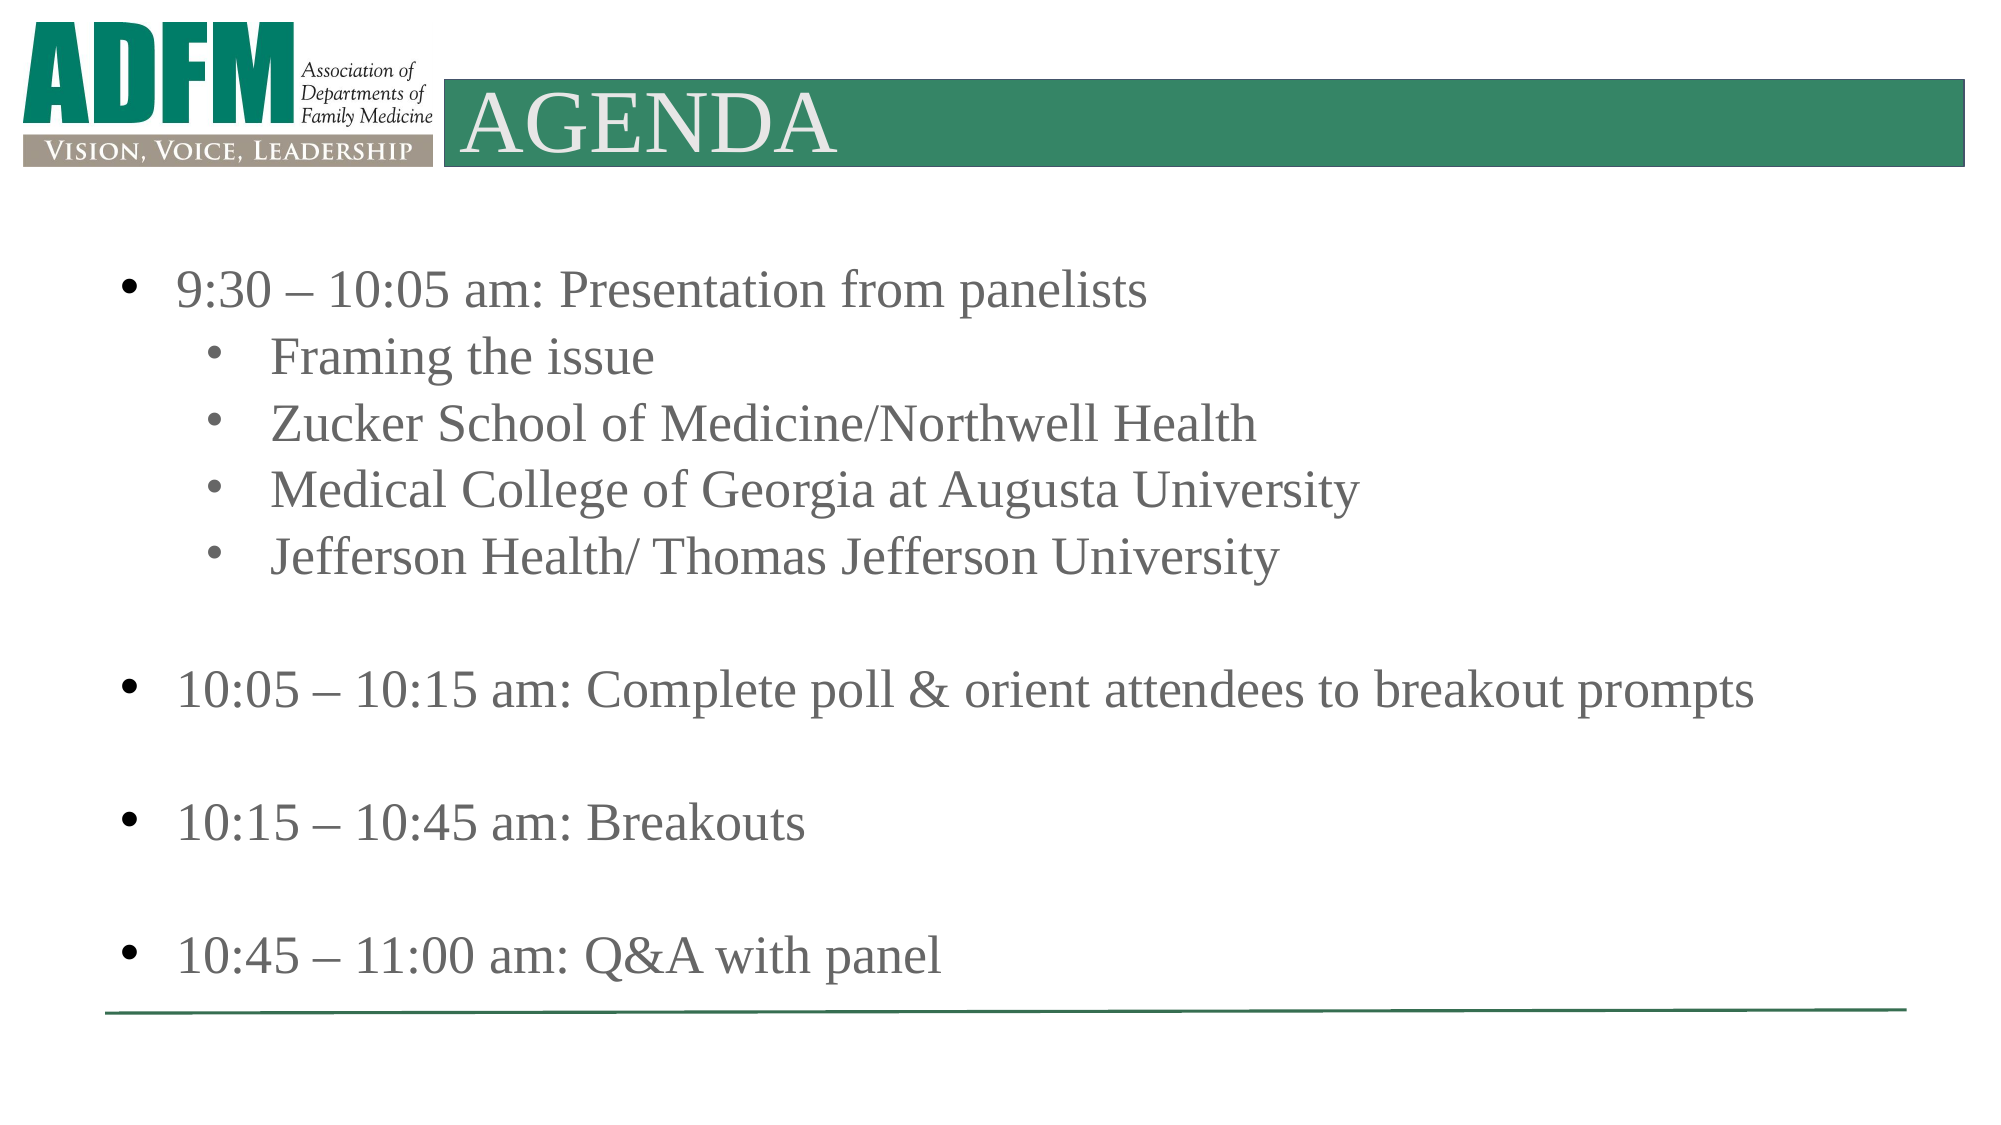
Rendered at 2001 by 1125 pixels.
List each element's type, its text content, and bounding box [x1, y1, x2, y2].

picture [22, 22, 434, 167]
text_box [1135, 79, 1965, 167]
title AGENDA [444, 66, 1135, 179]
list 9:30 – 10:05 am: Presentation from panelists Framing the issue Zucker School of Medicine/Northwell Health Medical College of Georgia at Augusta University Jefferson Health/ Thomas Jefferson University 10:05 – 10:15 am: Complete poll & orient attendees to breakout prompts 10:15 – 10:45 am: Breakouts 10:45 – 11:00 am: Q&A with panel [105, 179, 1932, 1065]
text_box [104, 1009, 1907, 1014]
